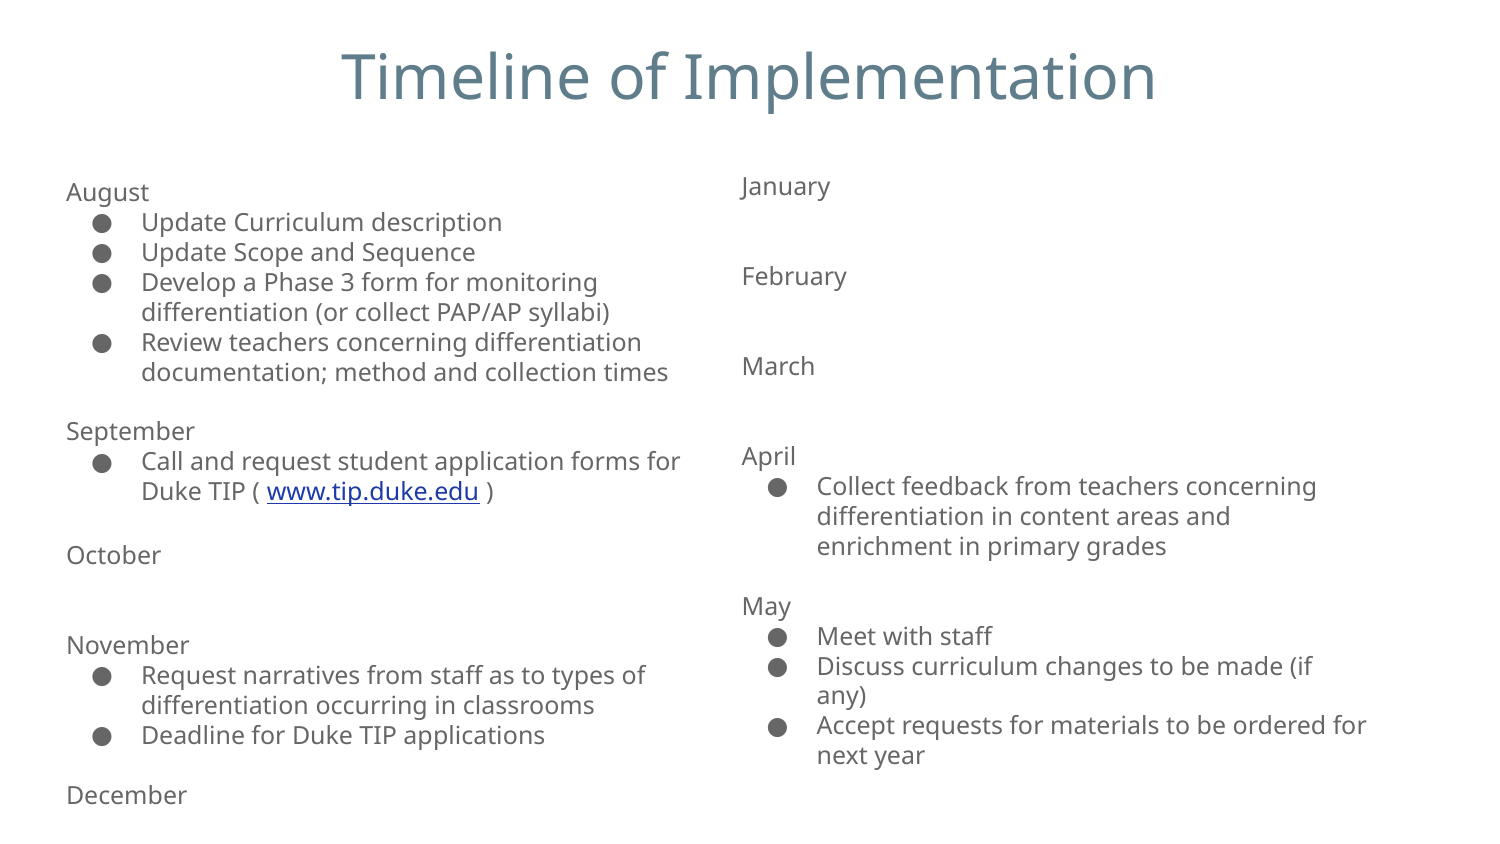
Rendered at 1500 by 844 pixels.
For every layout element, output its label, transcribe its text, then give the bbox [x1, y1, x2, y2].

list January February March April Collect feedback from teachers concerning differentiation in content areas and enrichment in primary grades May Meet with staff Discuss curriculum changes to be made (if any) Accept requests for materials to be ordered for next year [726, 155, 1383, 839]
title Timeline of Implementation [51, 22, 1449, 117]
list August Update Curriculum description Update Scope and Sequence Develop a Phase 3 form for monitoring differentiation (or collect PAP/AP syllabi) Review teachers concerning differentiation documentation; method and collection times September Call and request student application forms for Duke TIP ( www.tip.duke.edu ) October November Request narratives from staff as to types of differentiation occurring in classrooms Deadline for Duke TIP applications December [51, 161, 708, 844]
